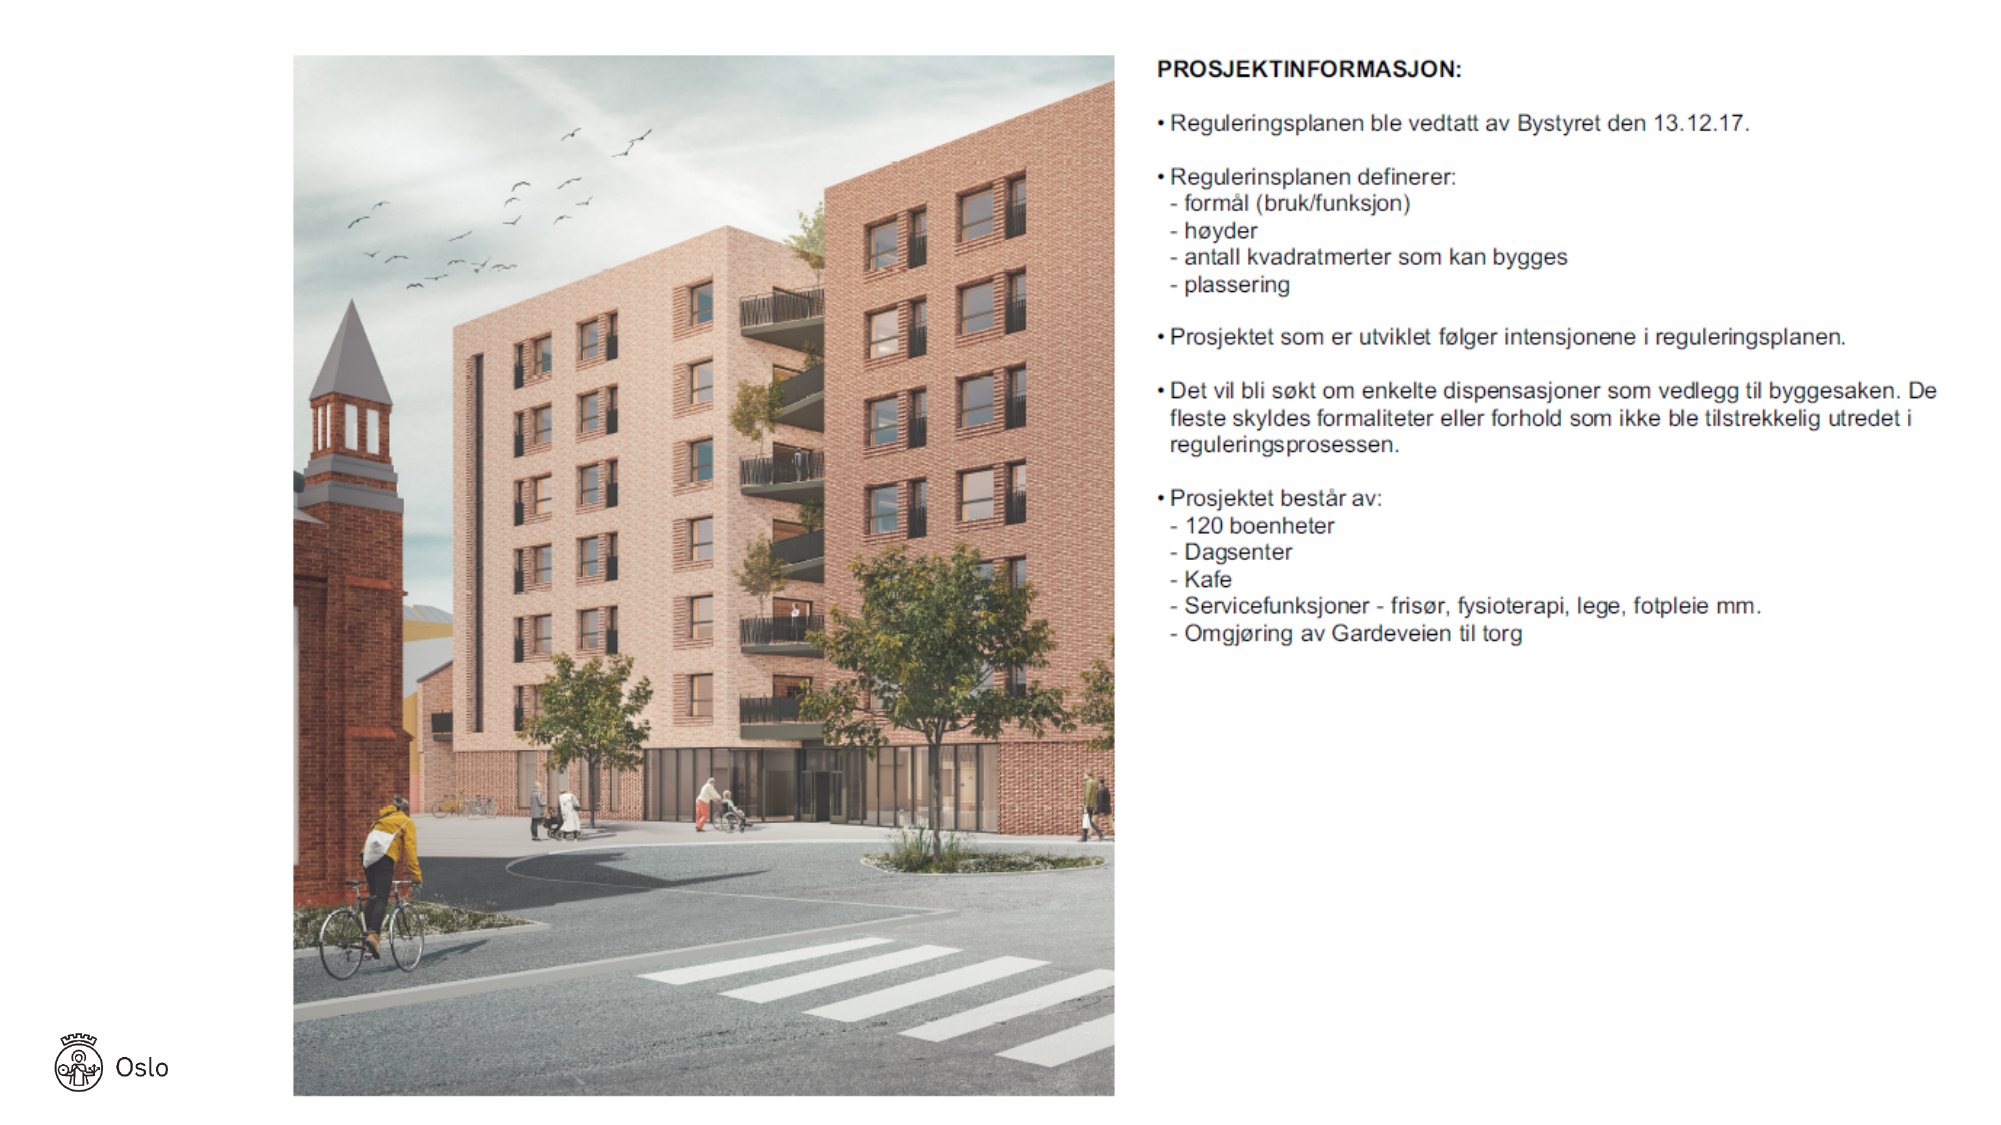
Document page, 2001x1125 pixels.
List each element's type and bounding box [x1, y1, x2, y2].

picture [250, 9, 2000, 1121]
picture [54, 1032, 168, 1092]
